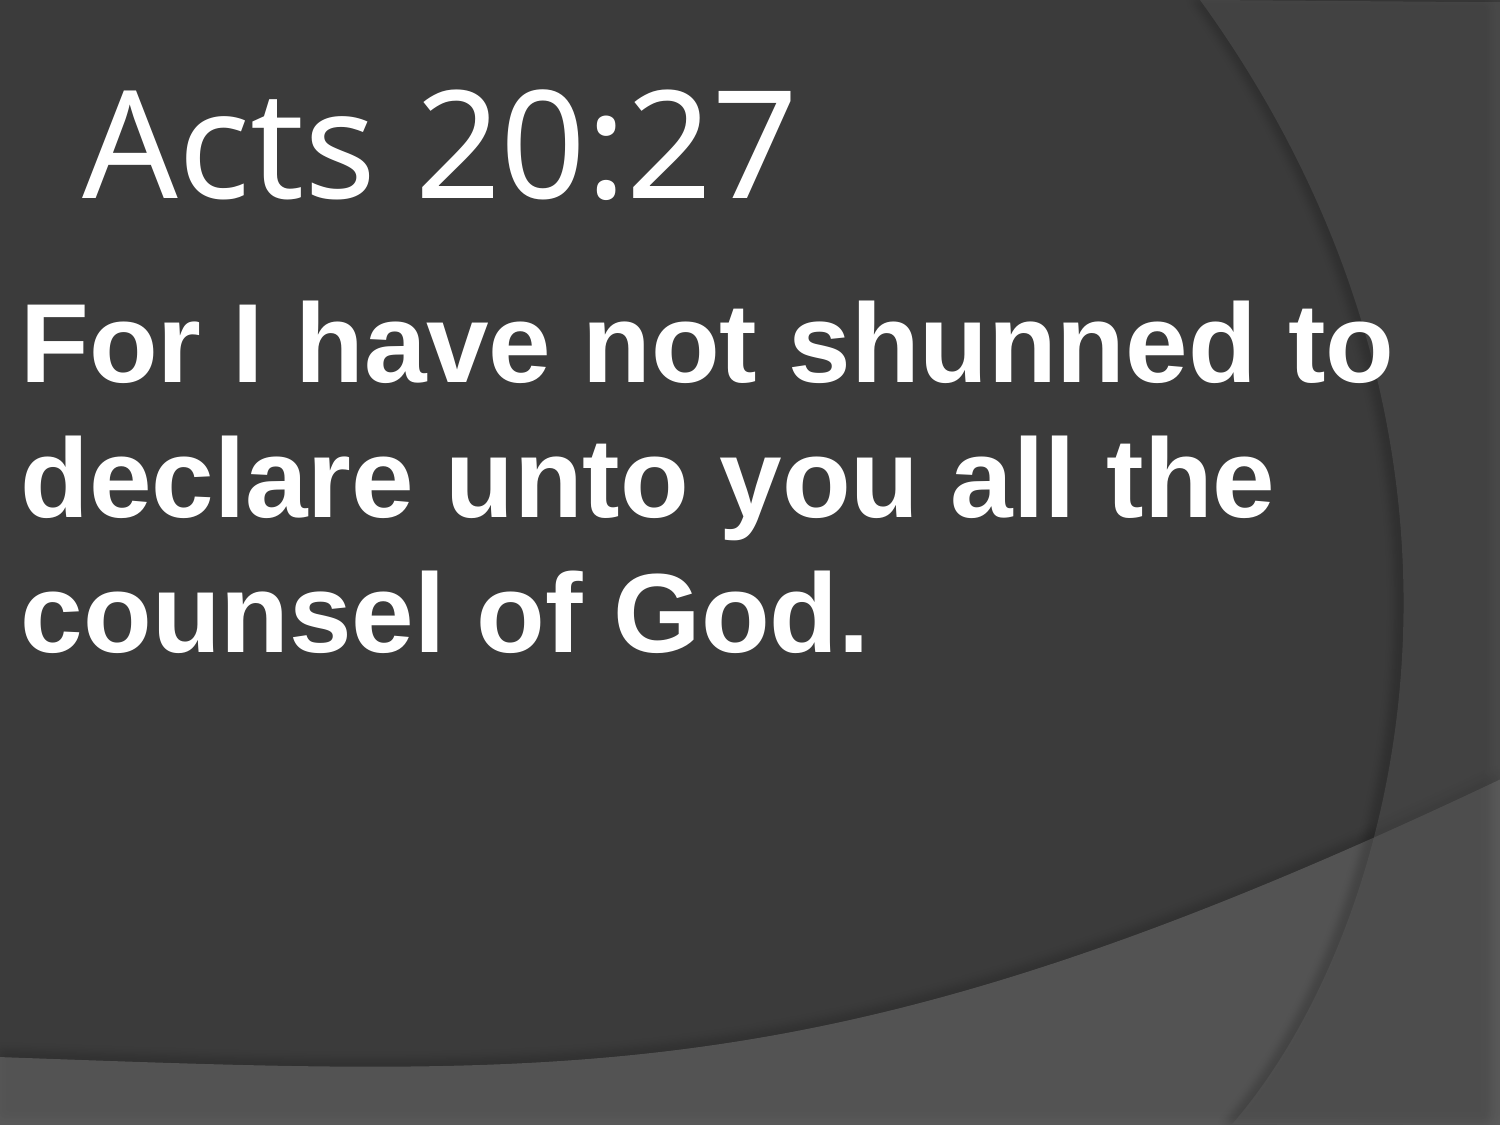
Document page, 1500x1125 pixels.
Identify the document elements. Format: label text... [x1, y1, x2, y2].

list For I have not shunned to declare unto you all the counsel of God. [0, 262, 1488, 1125]
title Acts 20:27 [75, 45, 1300, 233]
